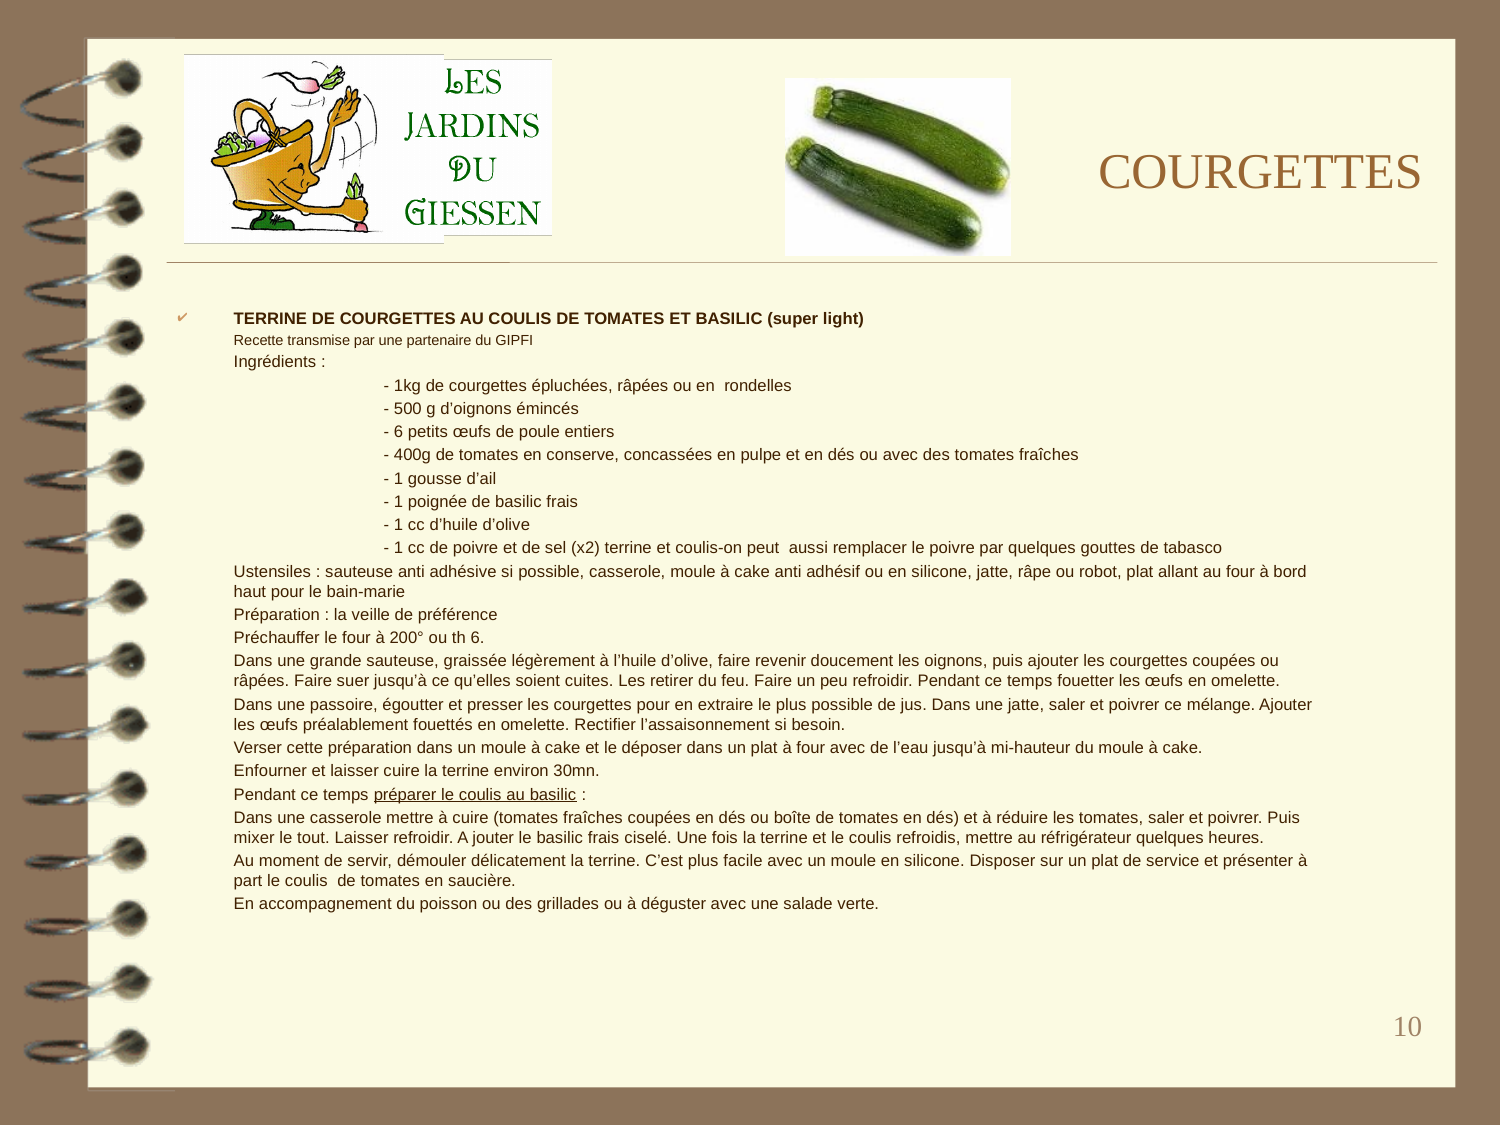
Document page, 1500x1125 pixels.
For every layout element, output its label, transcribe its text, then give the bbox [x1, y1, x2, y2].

list TERRINE DE COURGETTES AU COULIS DE TOMATES ET BASILIC (super light) Recette transmise par une partenaire du GIPFI Ingrédients : - 1kg de courgettes épluchées, râpées ou en rondelles - 500 g d’oignons émincés - 6 petits œufs de poule entiers - 400g de tomates en conserve, concassées en pulpe et en dés ou avec des tomates fraîches - 1 gousse d’ail - 1 poignée de basilic frais - 1 cc d’huile d’olive - 1 cc de poivre et de sel (x2) terrine et coulis-on peut aussi remplacer le poivre par quelques gouttes de tabasco Ustensiles : sauteuse anti adhésive si possible, casserole, moule à cake anti adhésif ou en silicone, jatte, râpe ou robot, plat allant au four à bord haut pour le bain-marie Préparation : la veille de préférence Préchauffer le four à 200° ou th 6. Dans une grande sauteuse, graissée légèrement à l’huile d’olive, faire revenir doucement les oignons, puis ajouter les courgettes coupées ou râpées. Faire suer jusqu’à ce qu’elles soient cuites. Les retirer du feu. Faire un peu refroidir. Pendant ce temps fouetter les œufs en omelette. Dans une passoire, égoutter et presser les courgettes pour en extraire le plus possible de jus. Dans une jatte, saler et poivrer ce mélange. Ajouter les œufs préalablement fouettés en omelette. Rectifier l’assaisonnement si besoin. Verser cette préparation dans un moule à cake et le déposer dans un plat à four avec de l’eau jusqu’à mi-hauteur du moule à cake. Enfourner et laisser cuire la terrine environ 30mn. Pendant ce temps préparer le coulis au basilic : Dans une casserole mettre à cuire (tomates fraîches coupées en dés ou boîte de tomates en dés) et à réduire les tomates, saler et poivrer. Puis mixer le tout. Laisser refroidir. A jouter le basilic frais ciselé. Une fois la terrine et le coulis refroidis, mettre au réfrigérateur quelques heures. Au moment de servir, démouler délicatement la terrine. C’est plus facile avec un moule en silicone. Disposer sur un plat de service et présenter à part le coulis de tomates en saucière. En accompagnement du poisson ou des grillades ou à déguster avec une salade verte. [162, 299, 1341, 976]
slide_number 10 [1124, 999, 1438, 1076]
picture [0, 0, 175, 1125]
title COURGETTES [162, 74, 1438, 263]
picture [785, 77, 1012, 256]
picture [182, 54, 552, 244]
